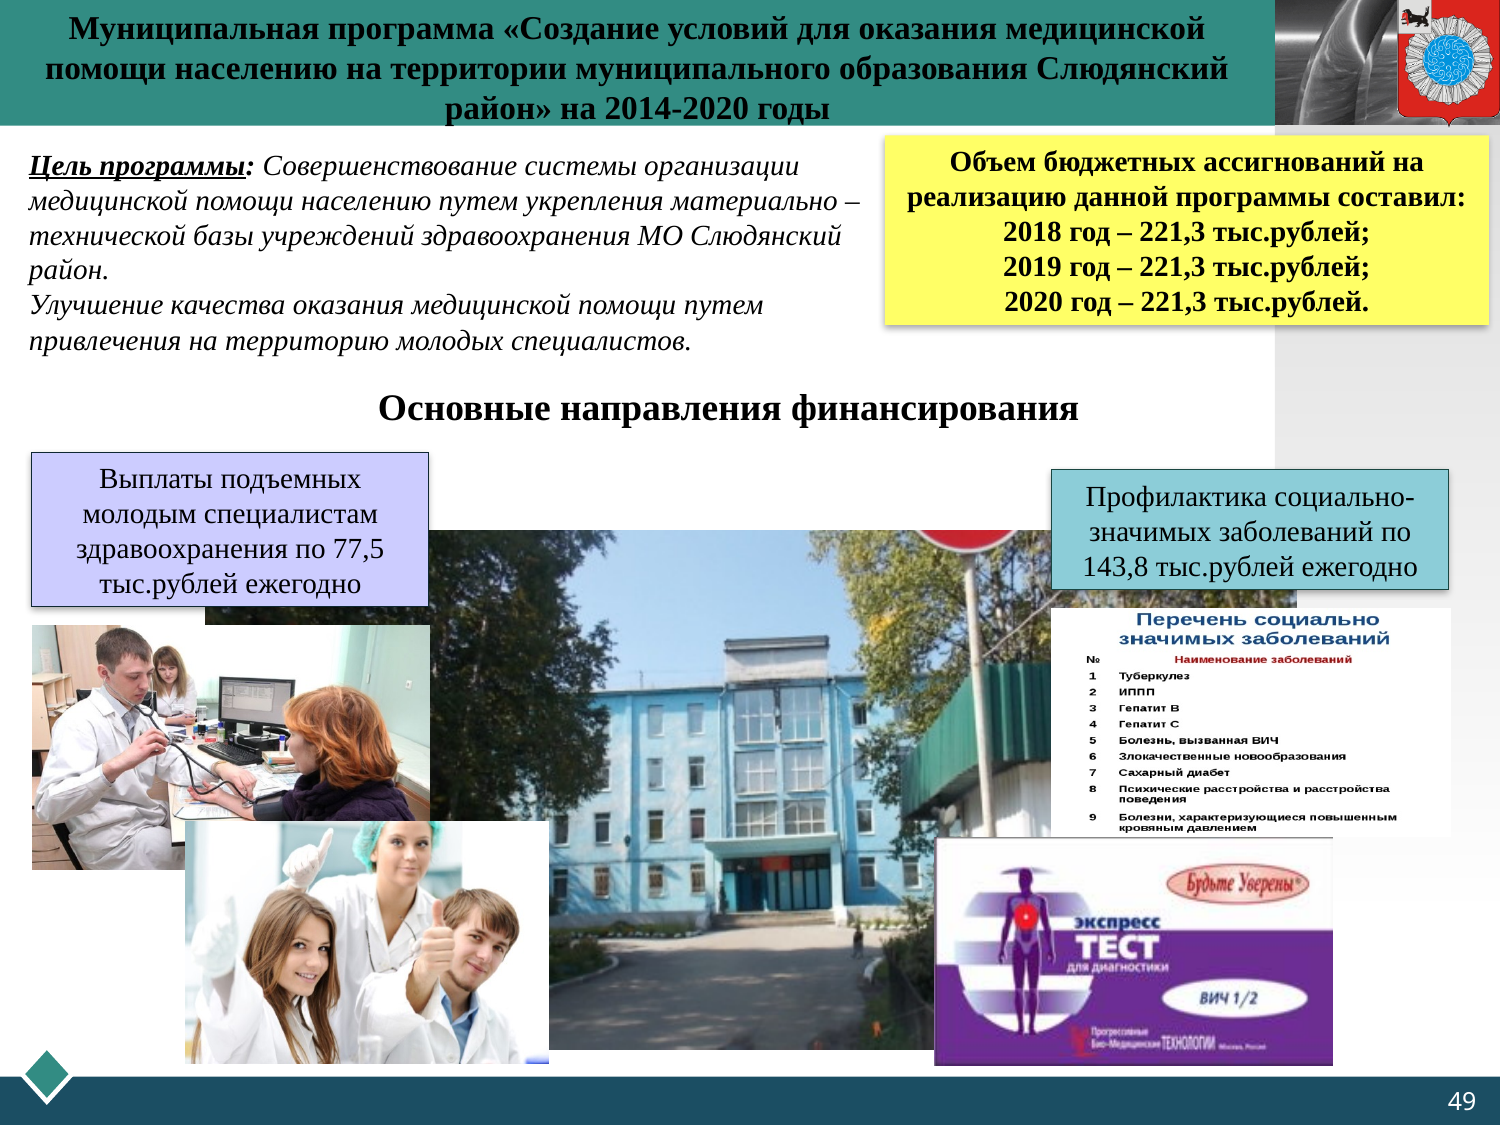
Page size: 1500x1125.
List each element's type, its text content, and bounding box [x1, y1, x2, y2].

text_box Выплаты подъемных молодым специалистам здравоохранения по 77,5 тыс.рублей ежегодно [31, 452, 429, 607]
text_box Цель программы: Совершенствование системы организации медицинской помощи населению путем укрепления материально – технической базы учреждений здравоохранения МО Слюдянский район. Улучшение качества оказания медицинской помощи путем привлечения на территорию молодых специалистов. [14, 138, 885, 364]
text_box Муниципальная программа «Создание условий для оказания медицинской помощи населению на территории муниципального образования Слюдянский район» на 2014-2020 годы [0, 0, 1276, 134]
picture [31, 529, 1451, 1067]
slide_number 49 [1424, 1077, 1500, 1125]
text_box Профилактика социально-значимых заболеваний по 143,8 тыс.рублей ежегодно [1051, 469, 1449, 590]
text_box Основные направления финансирования [95, 375, 1362, 436]
text_box Объем бюджетных ассигнований на реализацию данной программы составил: 2018 год – 221,3 тыс.рублей; 2019 год – 221,3 тыс.рублей; 2020 год – 221,3 тыс.рублей. [884, 135, 1489, 325]
picture [1276, 0, 1500, 129]
